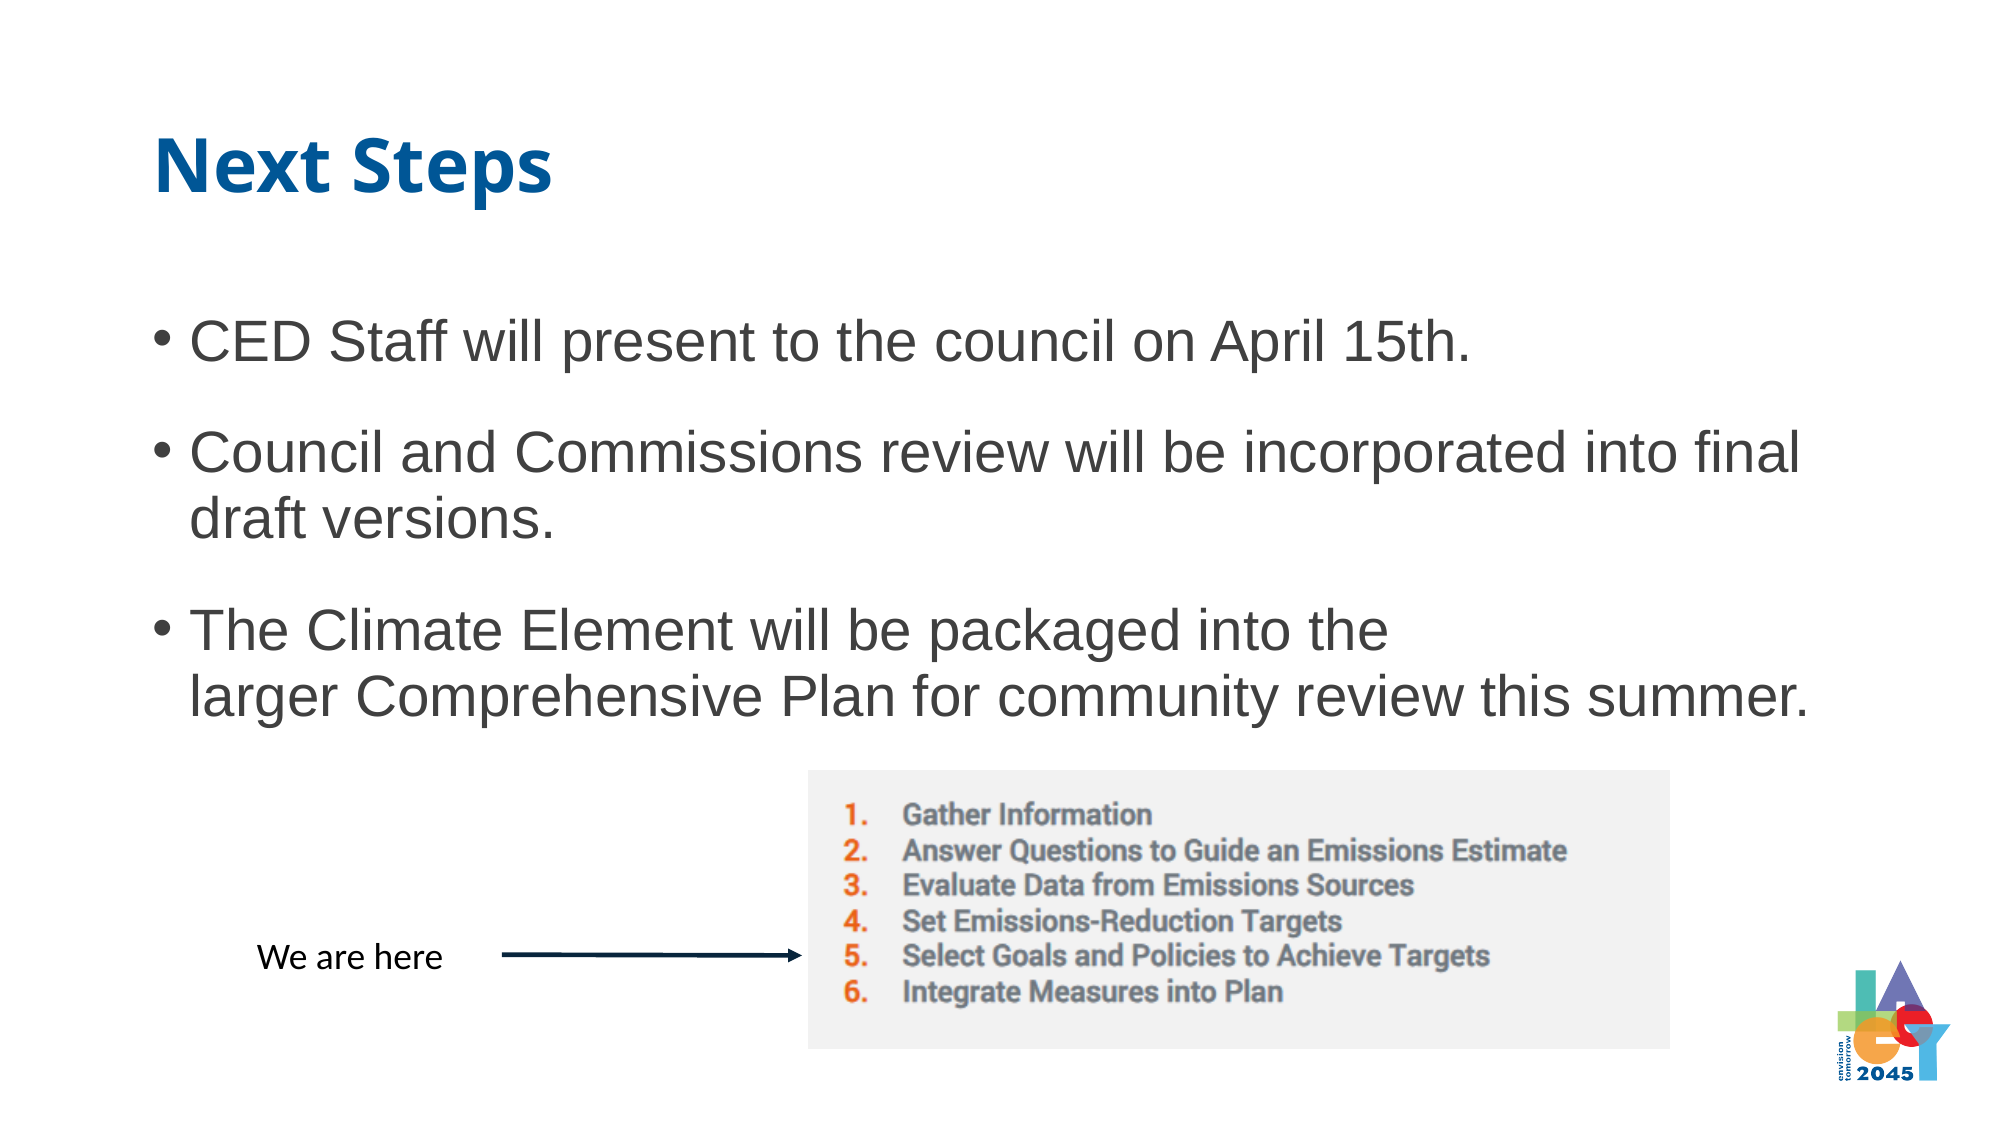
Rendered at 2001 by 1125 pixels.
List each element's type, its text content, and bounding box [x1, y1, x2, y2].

text_box We are here [241, 924, 475, 985]
picture [1837, 960, 1951, 1081]
list CED Staff will present to the council on April 15th. Council and Commissions review will be incorporated into final draft versions. The Climate Element will be packaged into the larger Comprehensive Plan for community review this summer. [137, 299, 1863, 749]
title Next Steps [137, 59, 1863, 278]
picture [808, 770, 1670, 1049]
